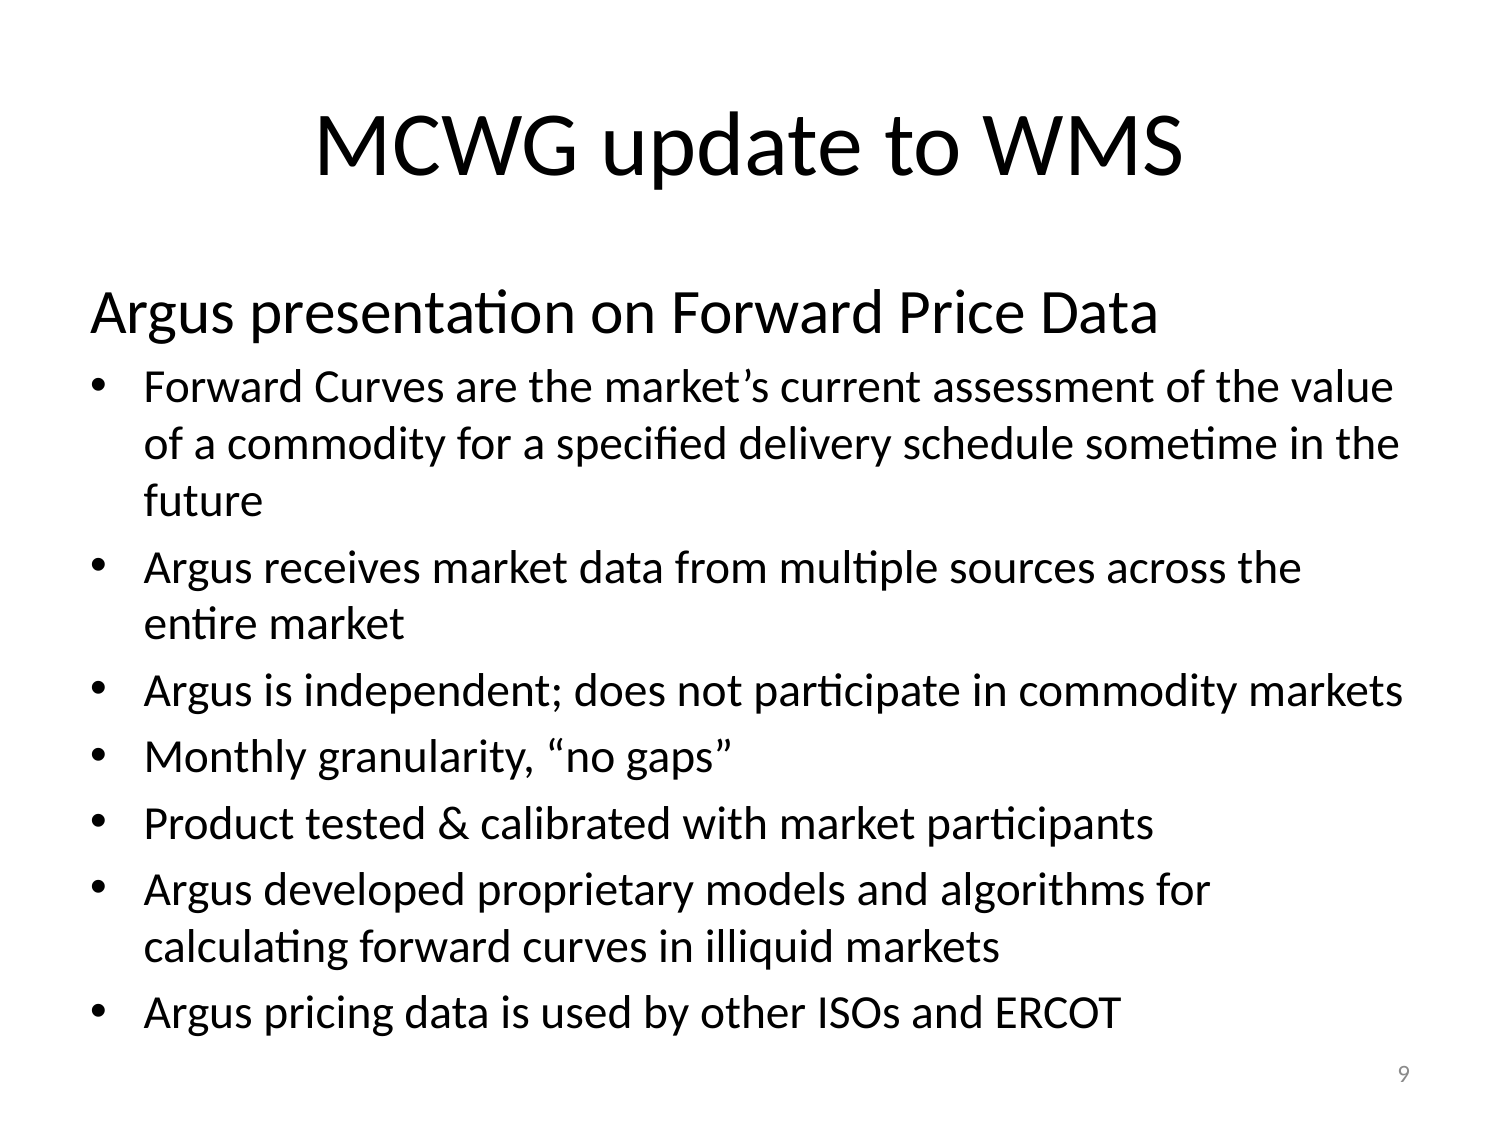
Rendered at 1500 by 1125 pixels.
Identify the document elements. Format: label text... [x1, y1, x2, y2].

title MCWG update to WMS [75, 45, 1425, 233]
slide_number 9 [1074, 1042, 1425, 1103]
list Argus presentation on Forward Price Data Forward Curves are the market’s current assessment of the value of a commodity for a specified delivery schedule sometime in the future Argus receives market data from multiple sources across the entire market Argus is independent; does not participate in commodity markets Monthly granularity, “no gaps” Product tested & calibrated with market participants Argus developed proprietary models and algorithms for calculating forward curves in illiquid markets Argus pricing data is used by other ISOs and ERCOT [75, 262, 1425, 1100]
